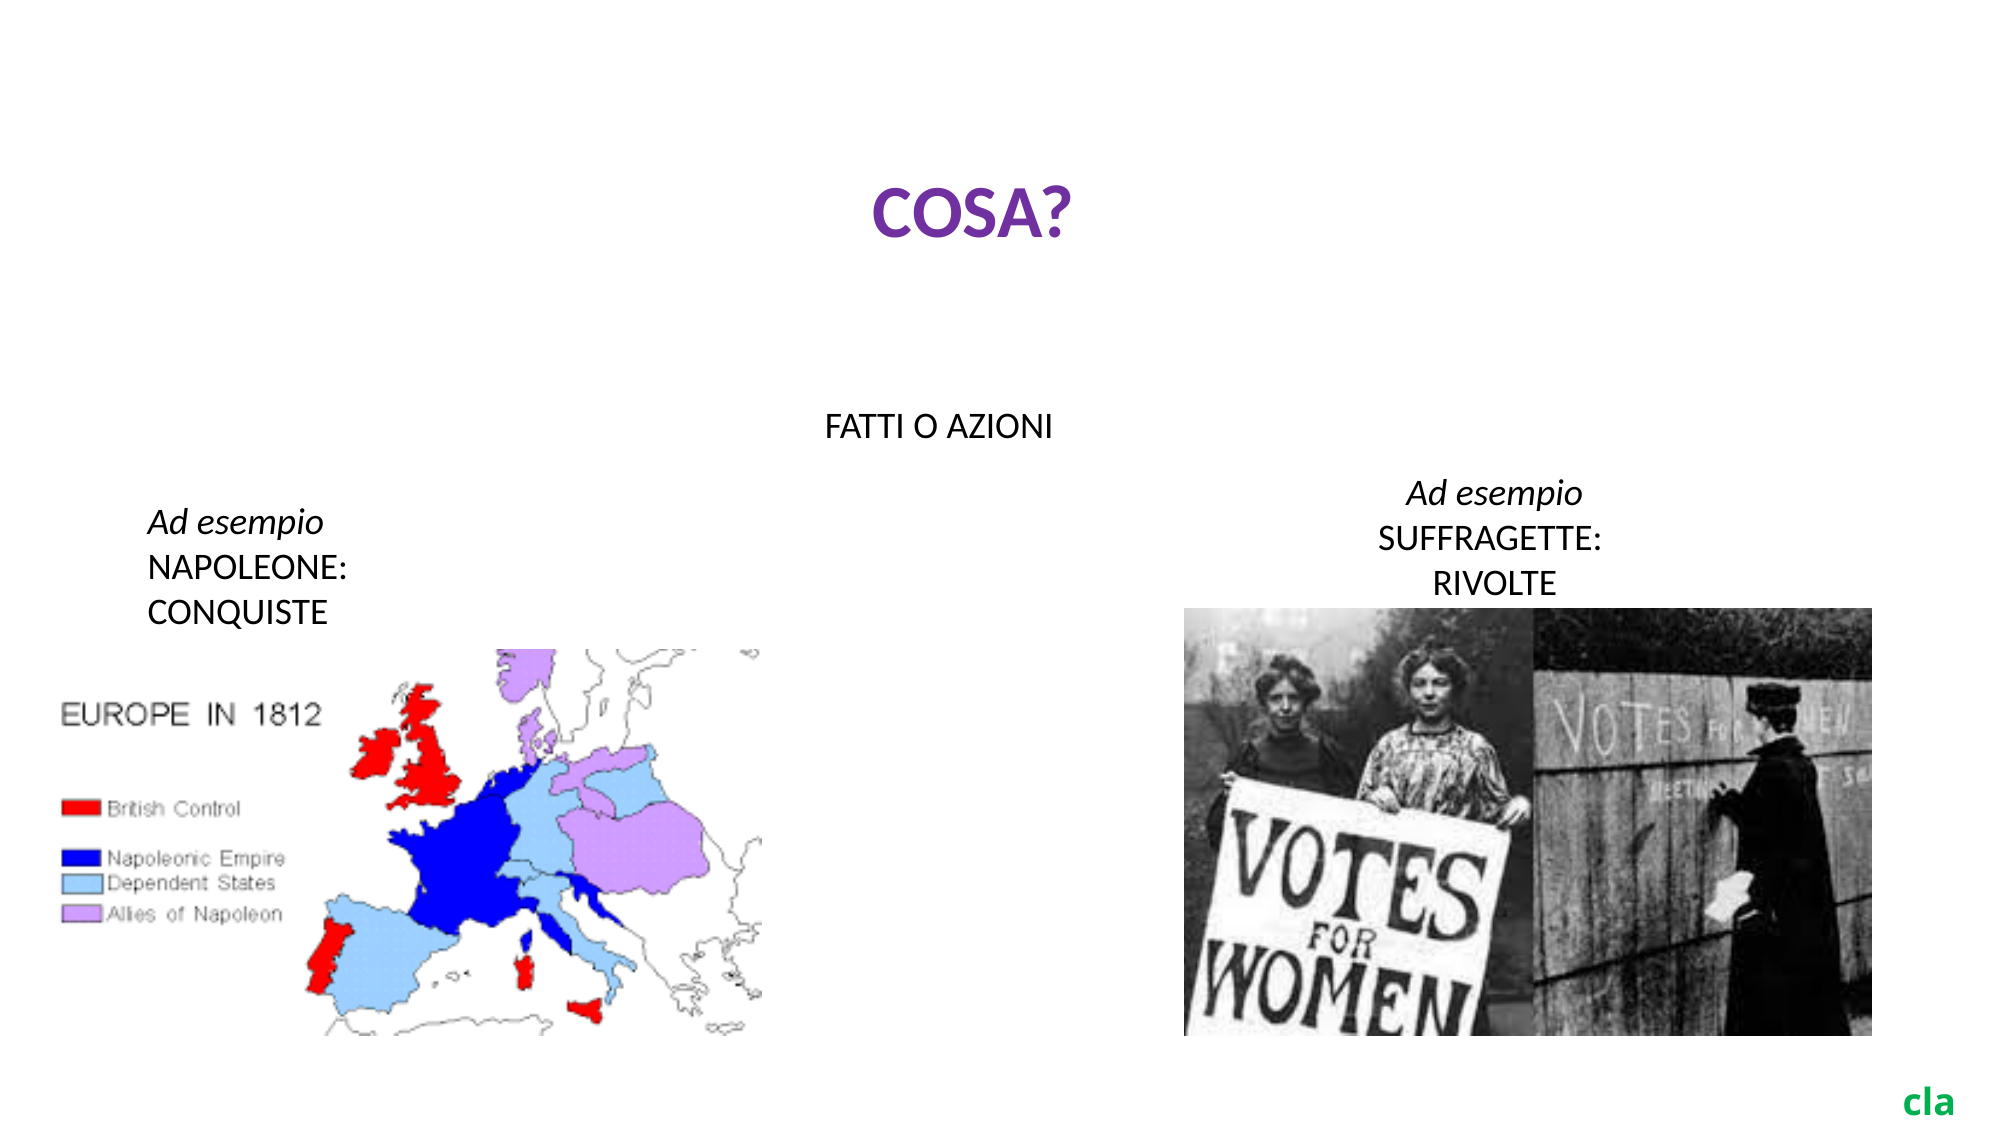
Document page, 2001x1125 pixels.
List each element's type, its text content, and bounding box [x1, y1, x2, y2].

picture [1183, 608, 1872, 1036]
text_box Ad esempio SUFFRAGETTE: RIVOLTE [1278, 415, 1712, 608]
text_box COSA? [740, 154, 1208, 260]
text_box FATTI O AZIONI [784, 393, 1095, 454]
text_box clac [1887, 1070, 1973, 1125]
picture [46, 649, 762, 1036]
text_box Ad esempio NAPOLEONE: CONQUISTE [132, 489, 526, 639]
